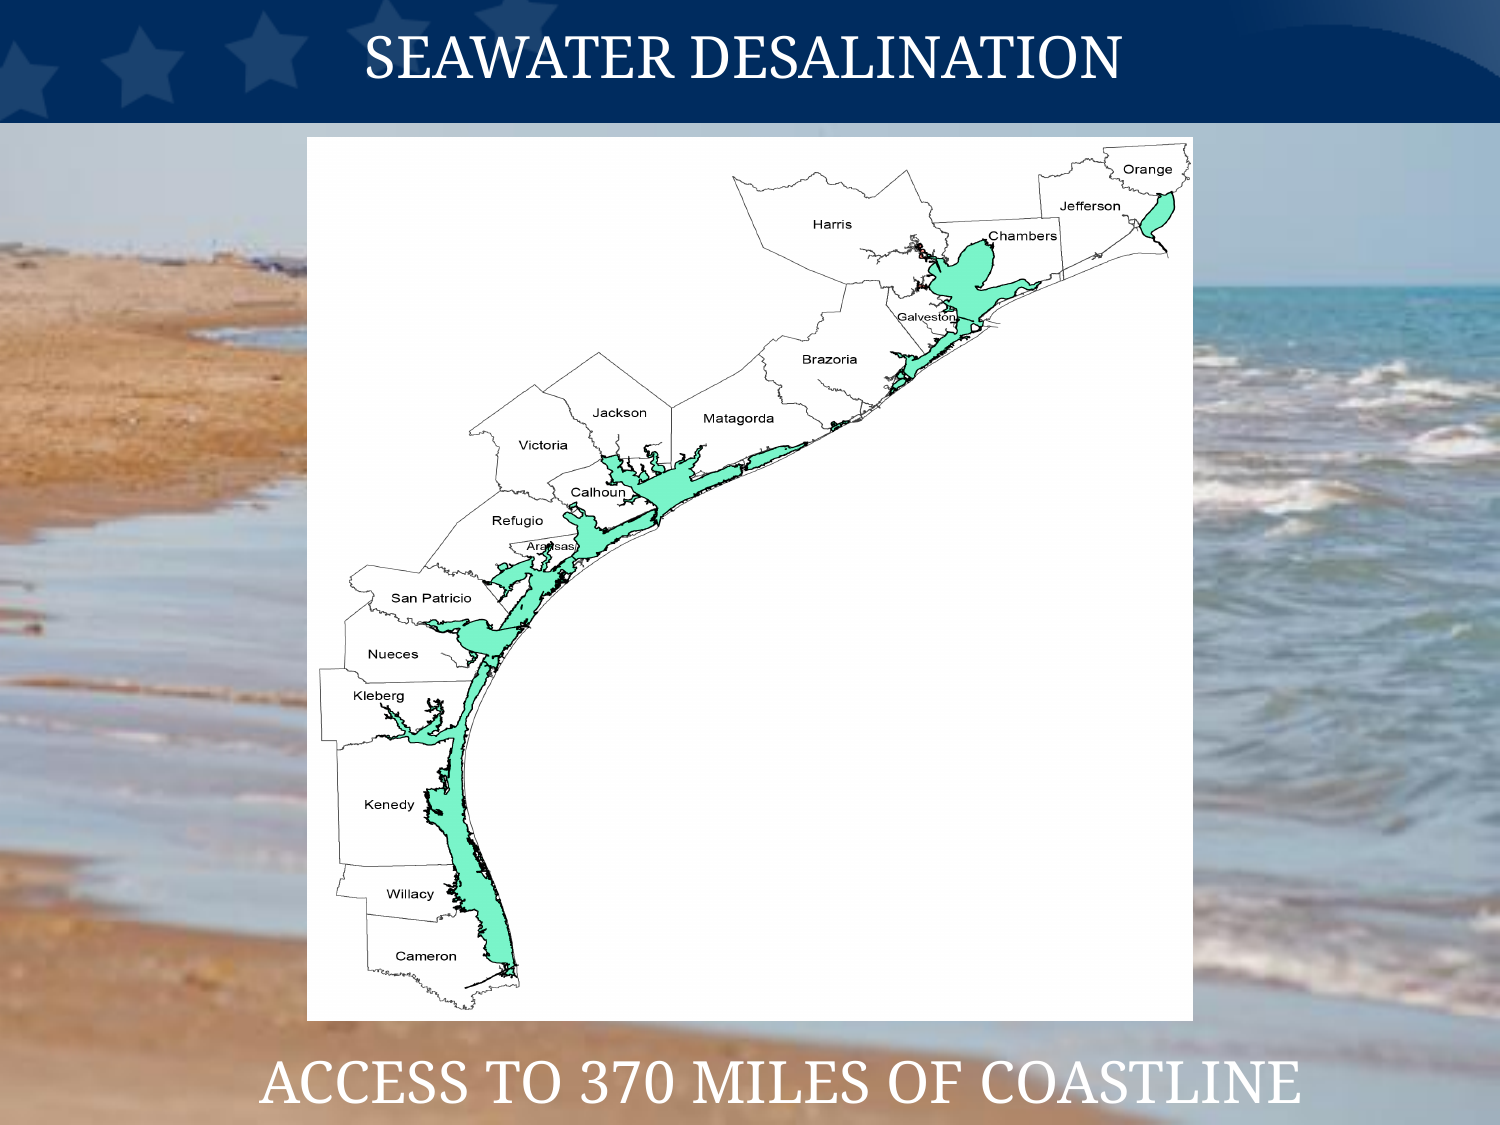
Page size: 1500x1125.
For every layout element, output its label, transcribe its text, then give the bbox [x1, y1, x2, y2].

text_box SEAWATER DESALINATION [350, 12, 1213, 98]
picture [0, 0, 1500, 1125]
